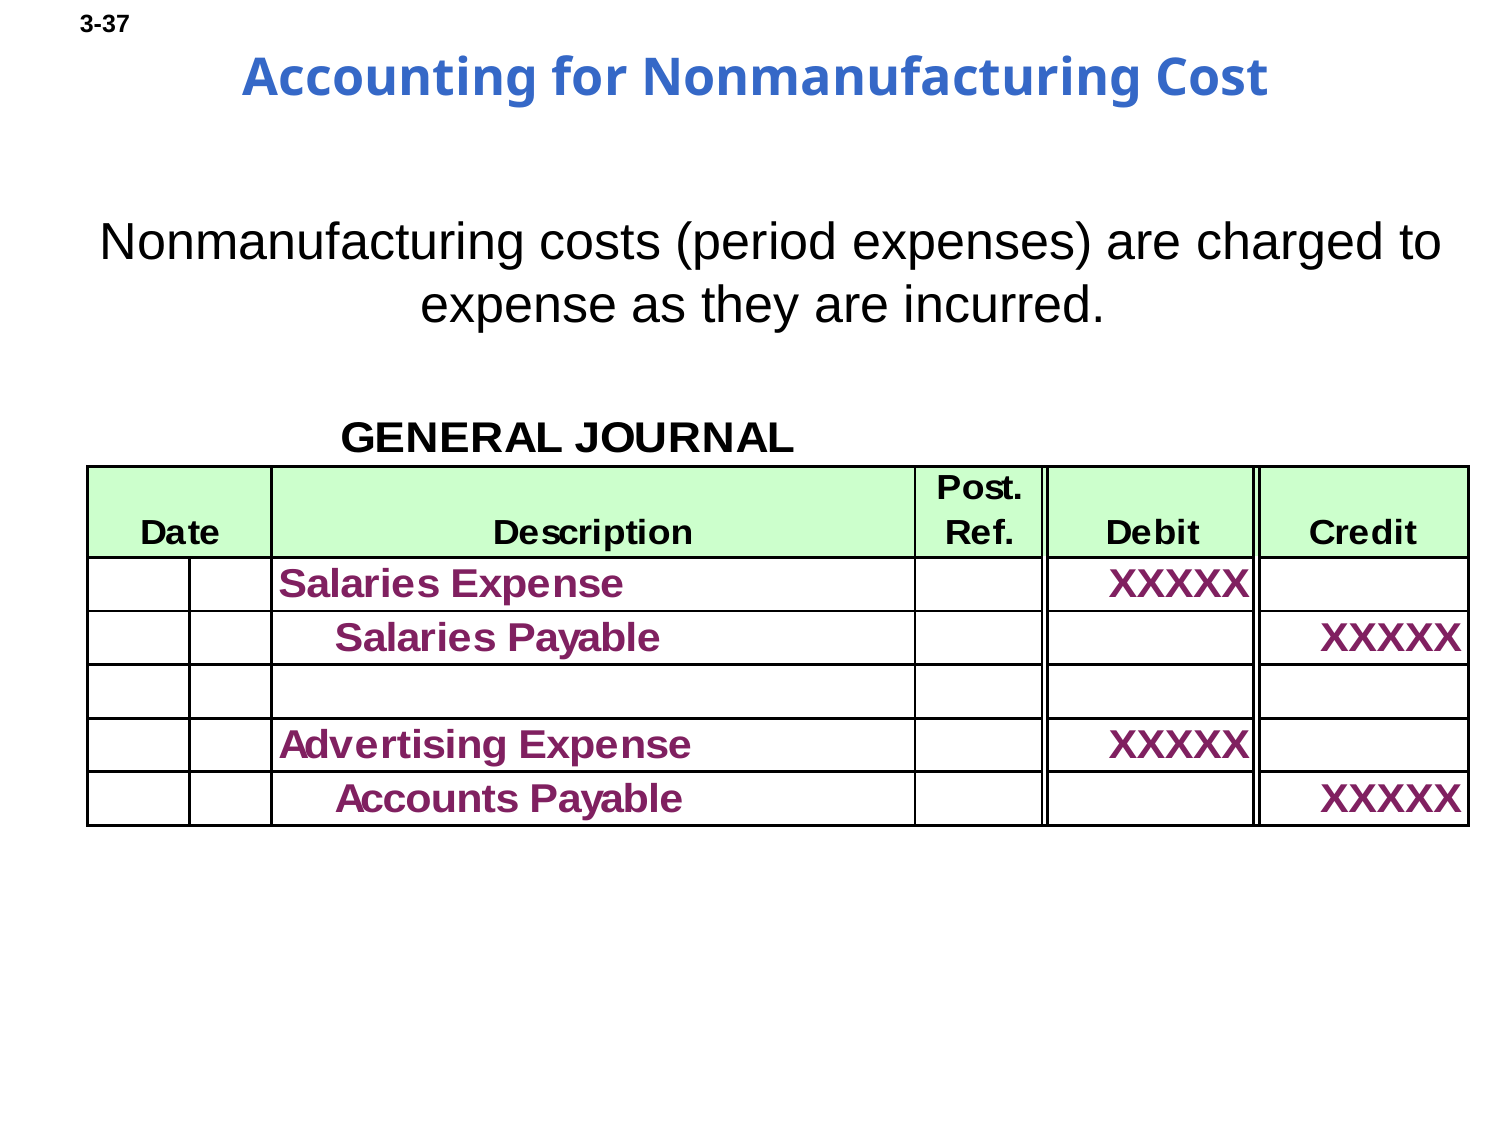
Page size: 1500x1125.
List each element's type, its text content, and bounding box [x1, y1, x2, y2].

title Accounting for Nonmanufacturing Cost [24, 12, 1488, 138]
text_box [74, 357, 1482, 838]
list Nonmanufacturing costs (period expenses) are charged to expense as they are incurred. [37, 199, 1463, 1063]
